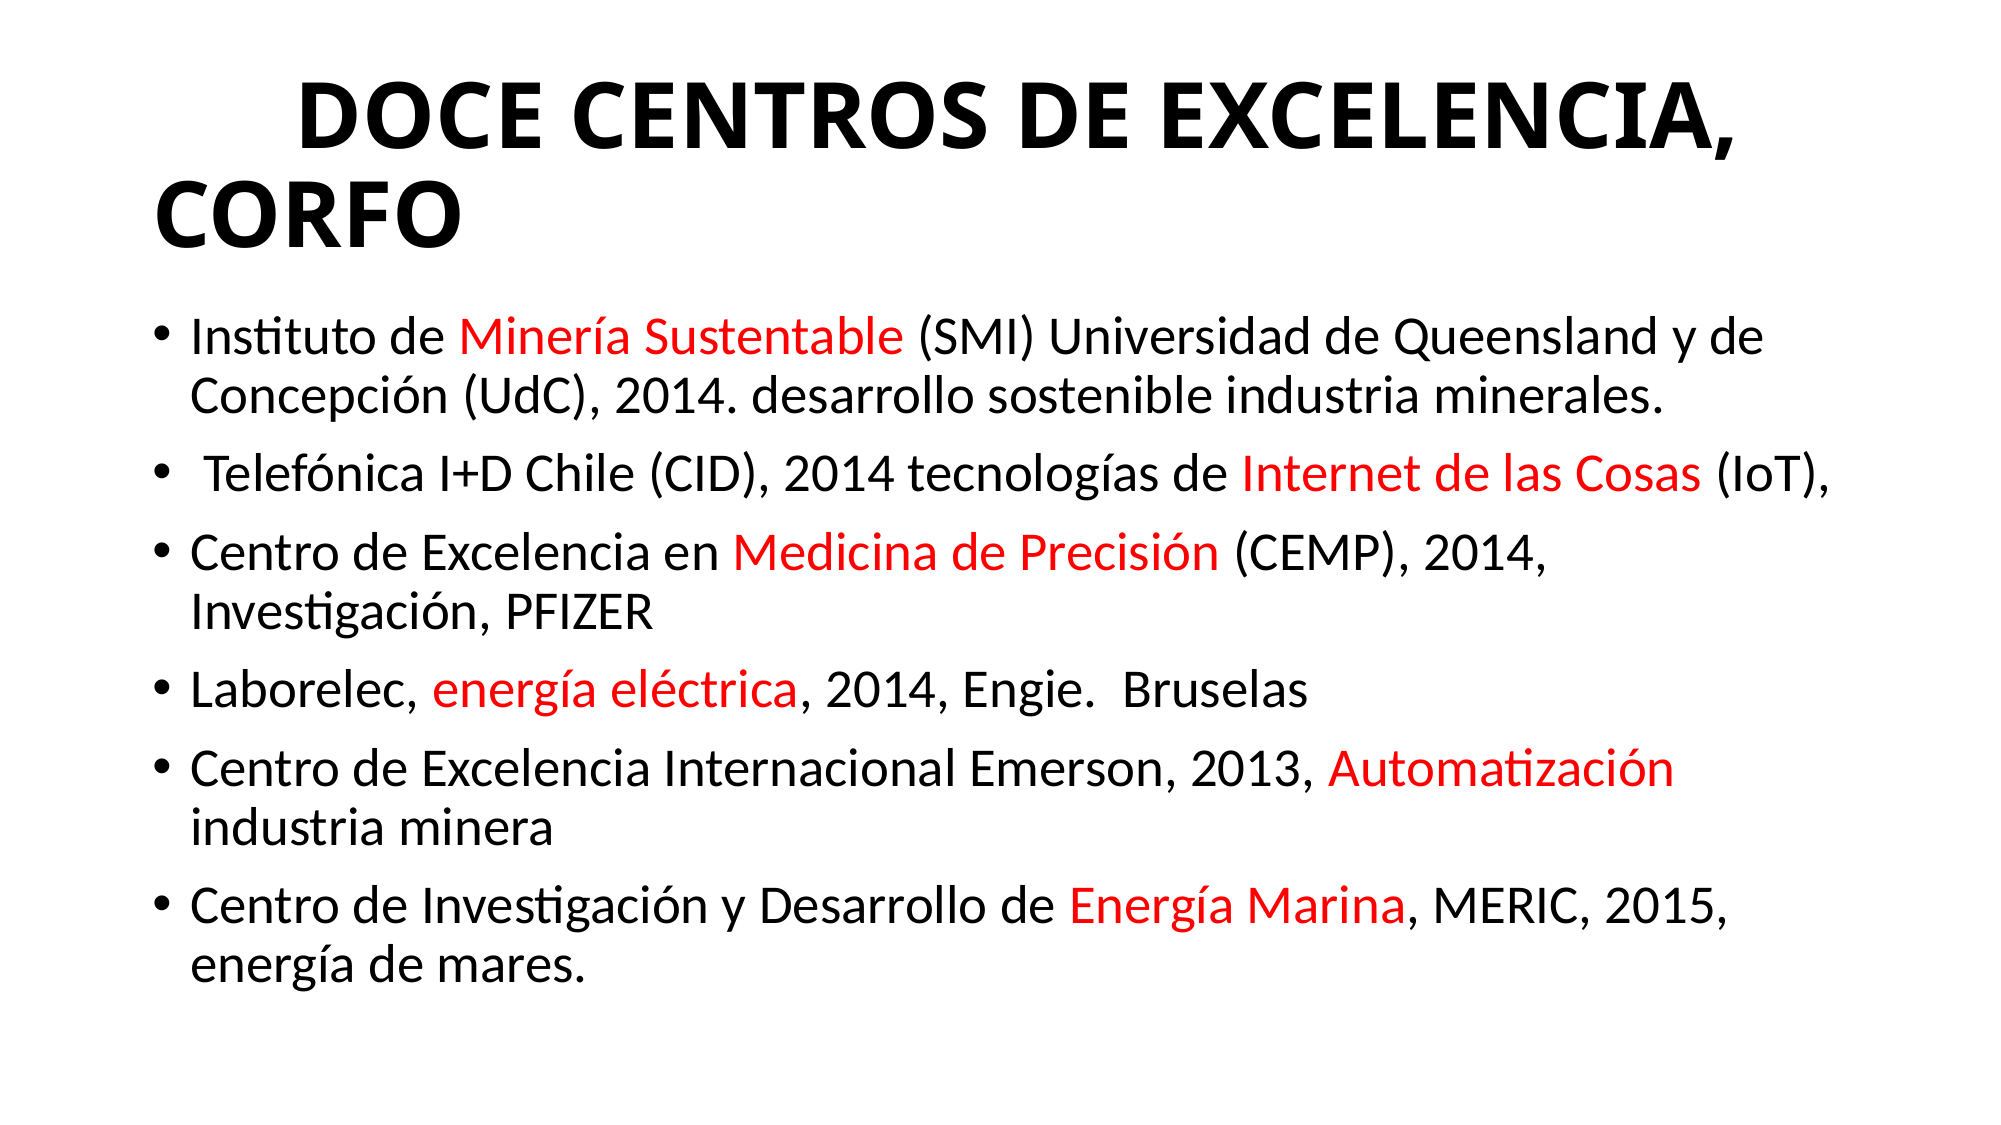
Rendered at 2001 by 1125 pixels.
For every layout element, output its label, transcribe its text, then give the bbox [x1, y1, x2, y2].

title DOCE CENTROS DE EXCELENCIA, CORFO [137, 59, 1863, 278]
list Instituto de Minería Sustentable (SMI) Universidad de Queensland y de Concepción (UdC), 2014. desarrollo sostenible industria minerales. Telefónica I+D Chile (CID), 2014 tecnologías de Internet de las Cosas (IoT), Centro de Excelencia en Medicina de Precisión (CEMP), 2014, Investigación, PFIZER Laborelec, energía eléctrica, 2014, Engie. Bruselas Centro de Excelencia Internacional Emerson, 2013, Automatización industria minera Centro de Investigación y Desarrollo de Energía Marina, MERIC, 2015, energía de mares. [137, 299, 1863, 1014]
